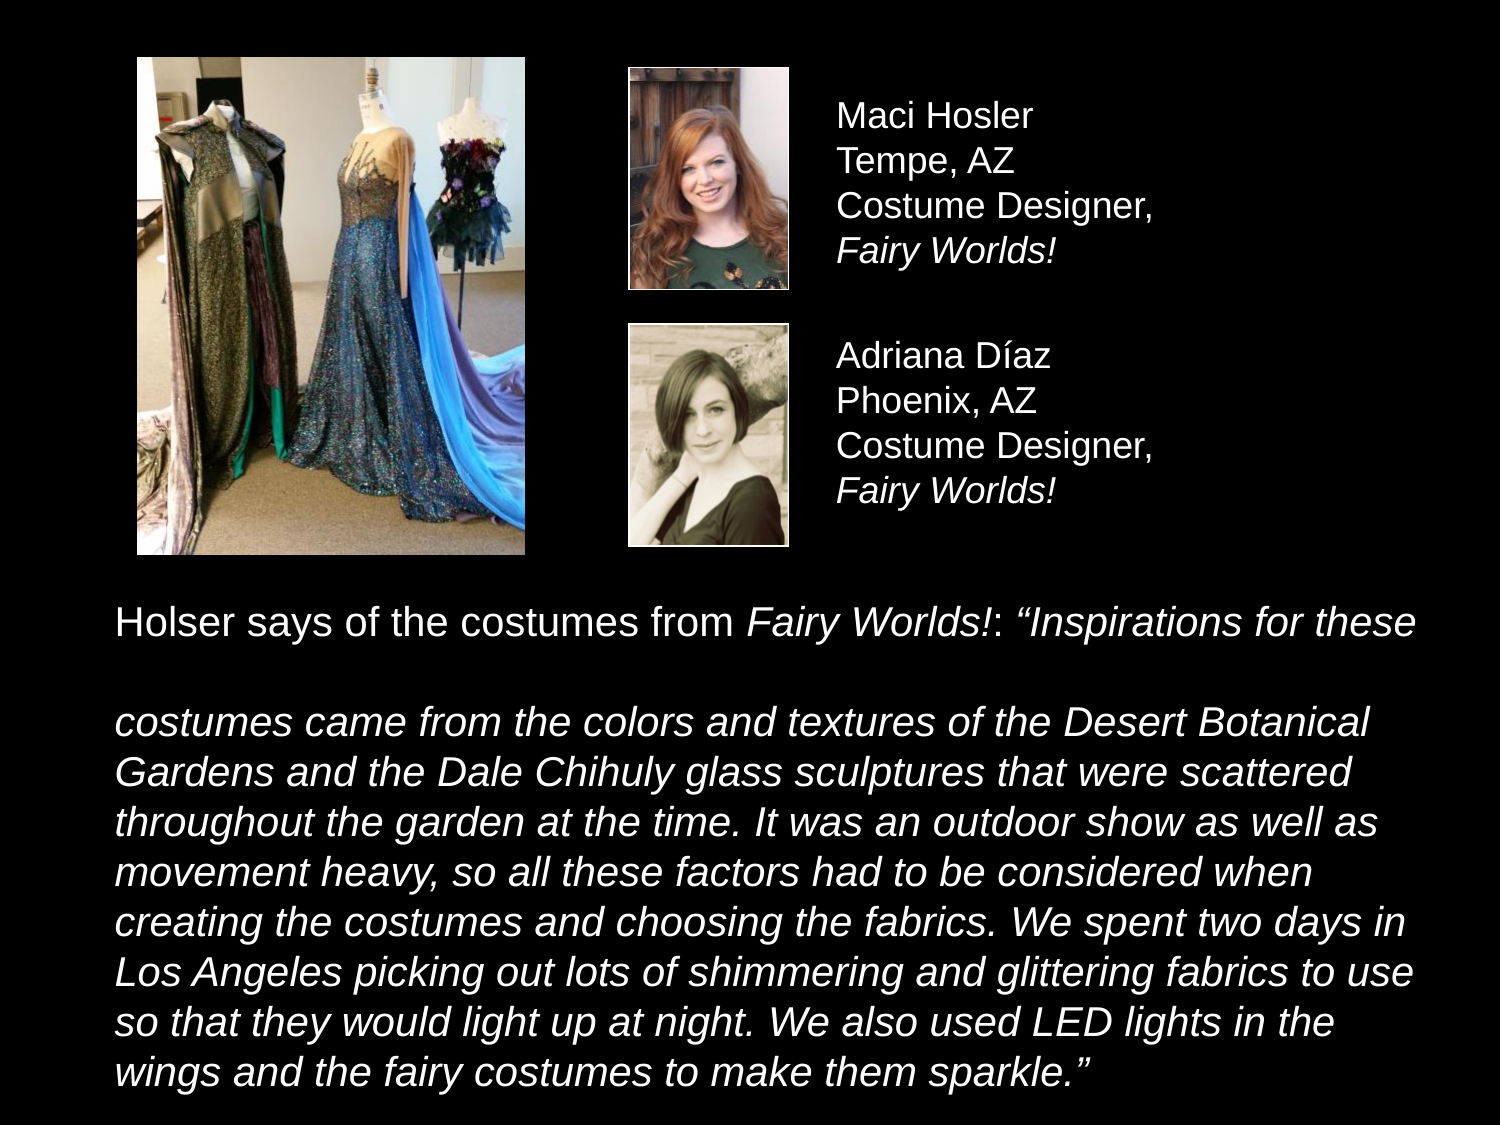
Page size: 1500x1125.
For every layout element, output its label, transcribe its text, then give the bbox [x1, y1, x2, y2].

text_box Holser says of the costumes from Fairy Worlds!: “Inspirations for these costumes came from the colors and textures of the Desert Botanical Gardens and the Dale Chihuly glass sculptures that were scattered throughout the garden at the time. It was an outdoor show as well as movement heavy, so all these factors had to be considered when creating the costumes and choosing the fabrics. We spent two days in Los Angeles picking out lots of shimmering and glittering fabrics to use so that they would light up at night. We also used LED lights in the wings and the fairy costumes to make them sparkle.” [99, 587, 1438, 1103]
text_box Adriana Díaz Phoenix, AZ Costume Designer, Fairy Worlds! [829, 324, 1500, 546]
text_box Maci Hosler Tempe, AZ Costume Designer, Fairy Worlds! [829, 84, 1500, 324]
picture [137, 56, 526, 555]
picture [629, 324, 788, 546]
picture [629, 67, 788, 289]
